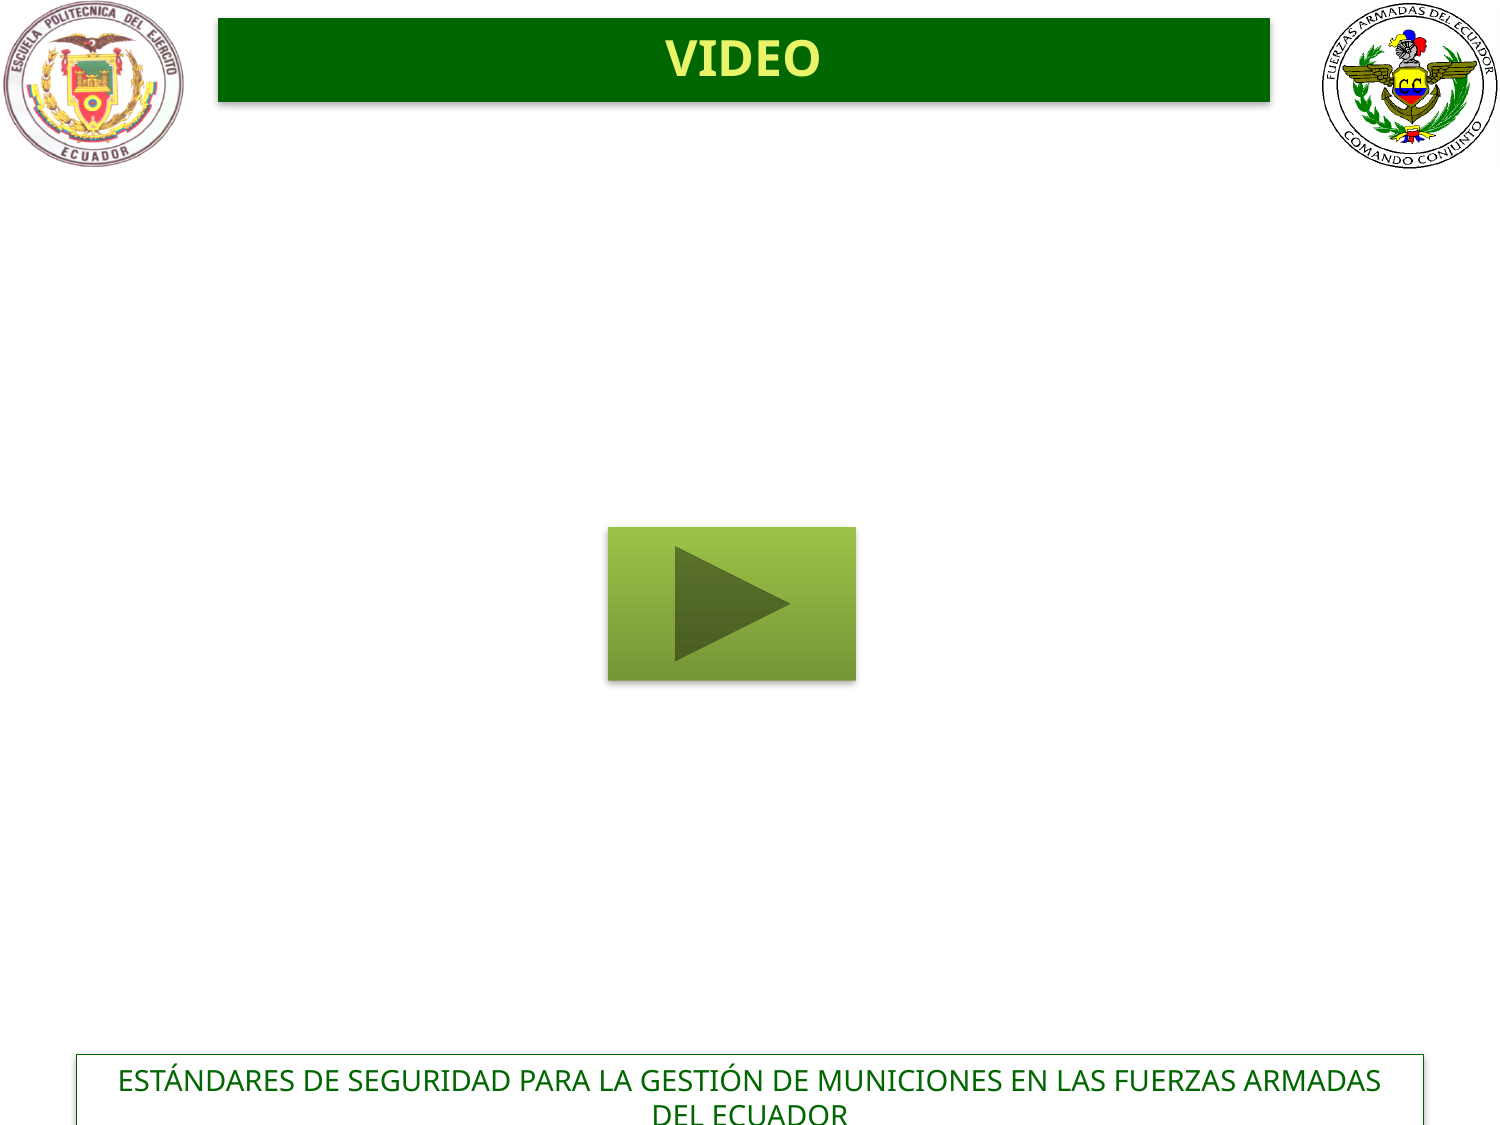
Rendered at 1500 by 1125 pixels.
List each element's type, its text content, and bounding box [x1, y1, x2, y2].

text_box VIDEO [218, 18, 1270, 102]
text_box [608, 527, 857, 681]
